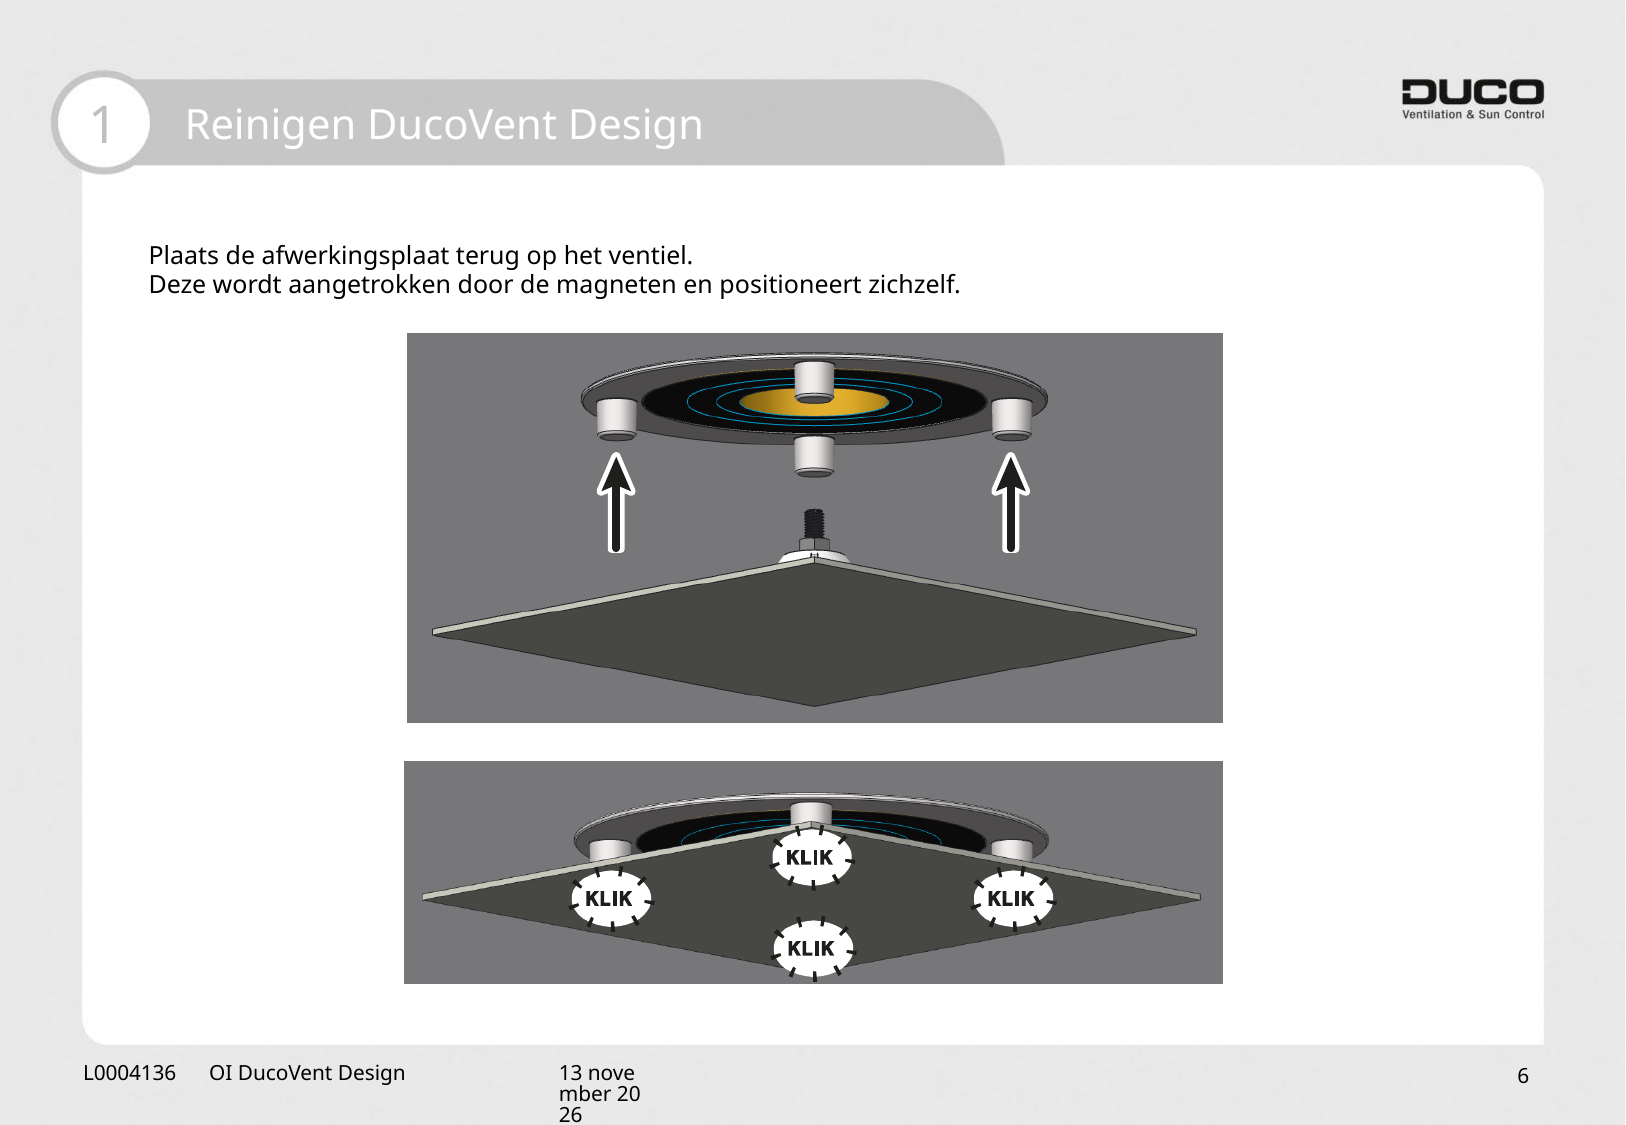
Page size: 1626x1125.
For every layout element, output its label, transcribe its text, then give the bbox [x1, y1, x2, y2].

slide_number 6 [1164, 1055, 1544, 1116]
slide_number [545, 1052, 665, 1112]
title Reinigen DucoVent Design [169, 90, 1002, 161]
footer L0004136 OI DucoVent Design [68, 1052, 545, 1113]
text_box Plaats de afwerkingsplaat terug op het ventiel. Deze wordt aangetrokken door de magneten en positioneert zichzelf. [133, 231, 978, 307]
picture [0, 0, 1626, 1125]
list 1 [56, 84, 151, 167]
